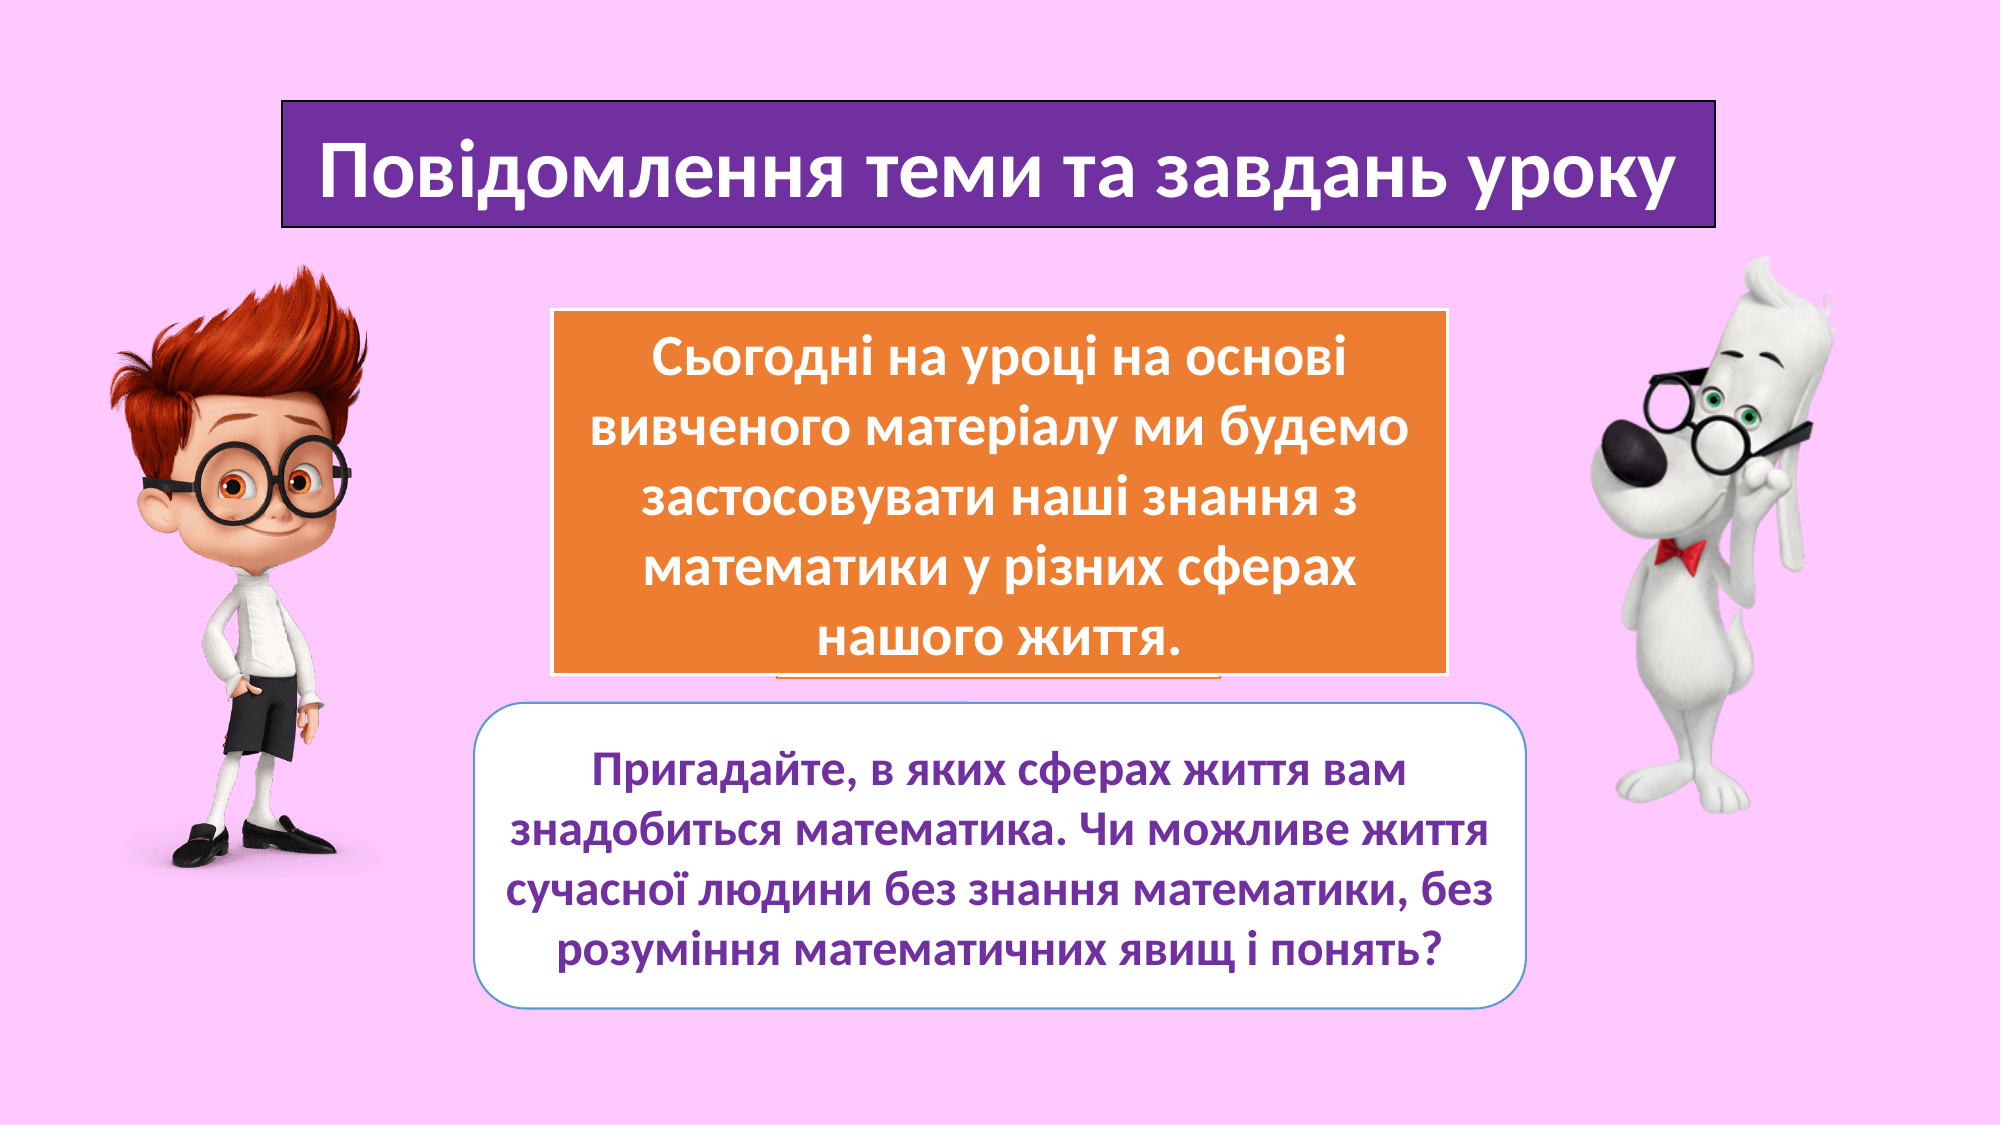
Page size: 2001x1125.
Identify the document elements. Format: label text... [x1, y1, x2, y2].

picture [1516, 254, 1879, 815]
text_box Сьогодні на уроці на основі вивченого матеріалу ми будемо застосовувати наші знання з математики у різних сферах нашого життя. [550, 308, 1449, 676]
text_box Пригадайте, в яких сферах життя вам знадобиться математика. Чи можливе життя сучасної людини без знання математики, без розуміння математичних явищ і понять? [473, 701, 1527, 1010]
text_box Повідомлення теми та завдань уроку [281, 100, 1716, 228]
picture [110, 262, 390, 878]
